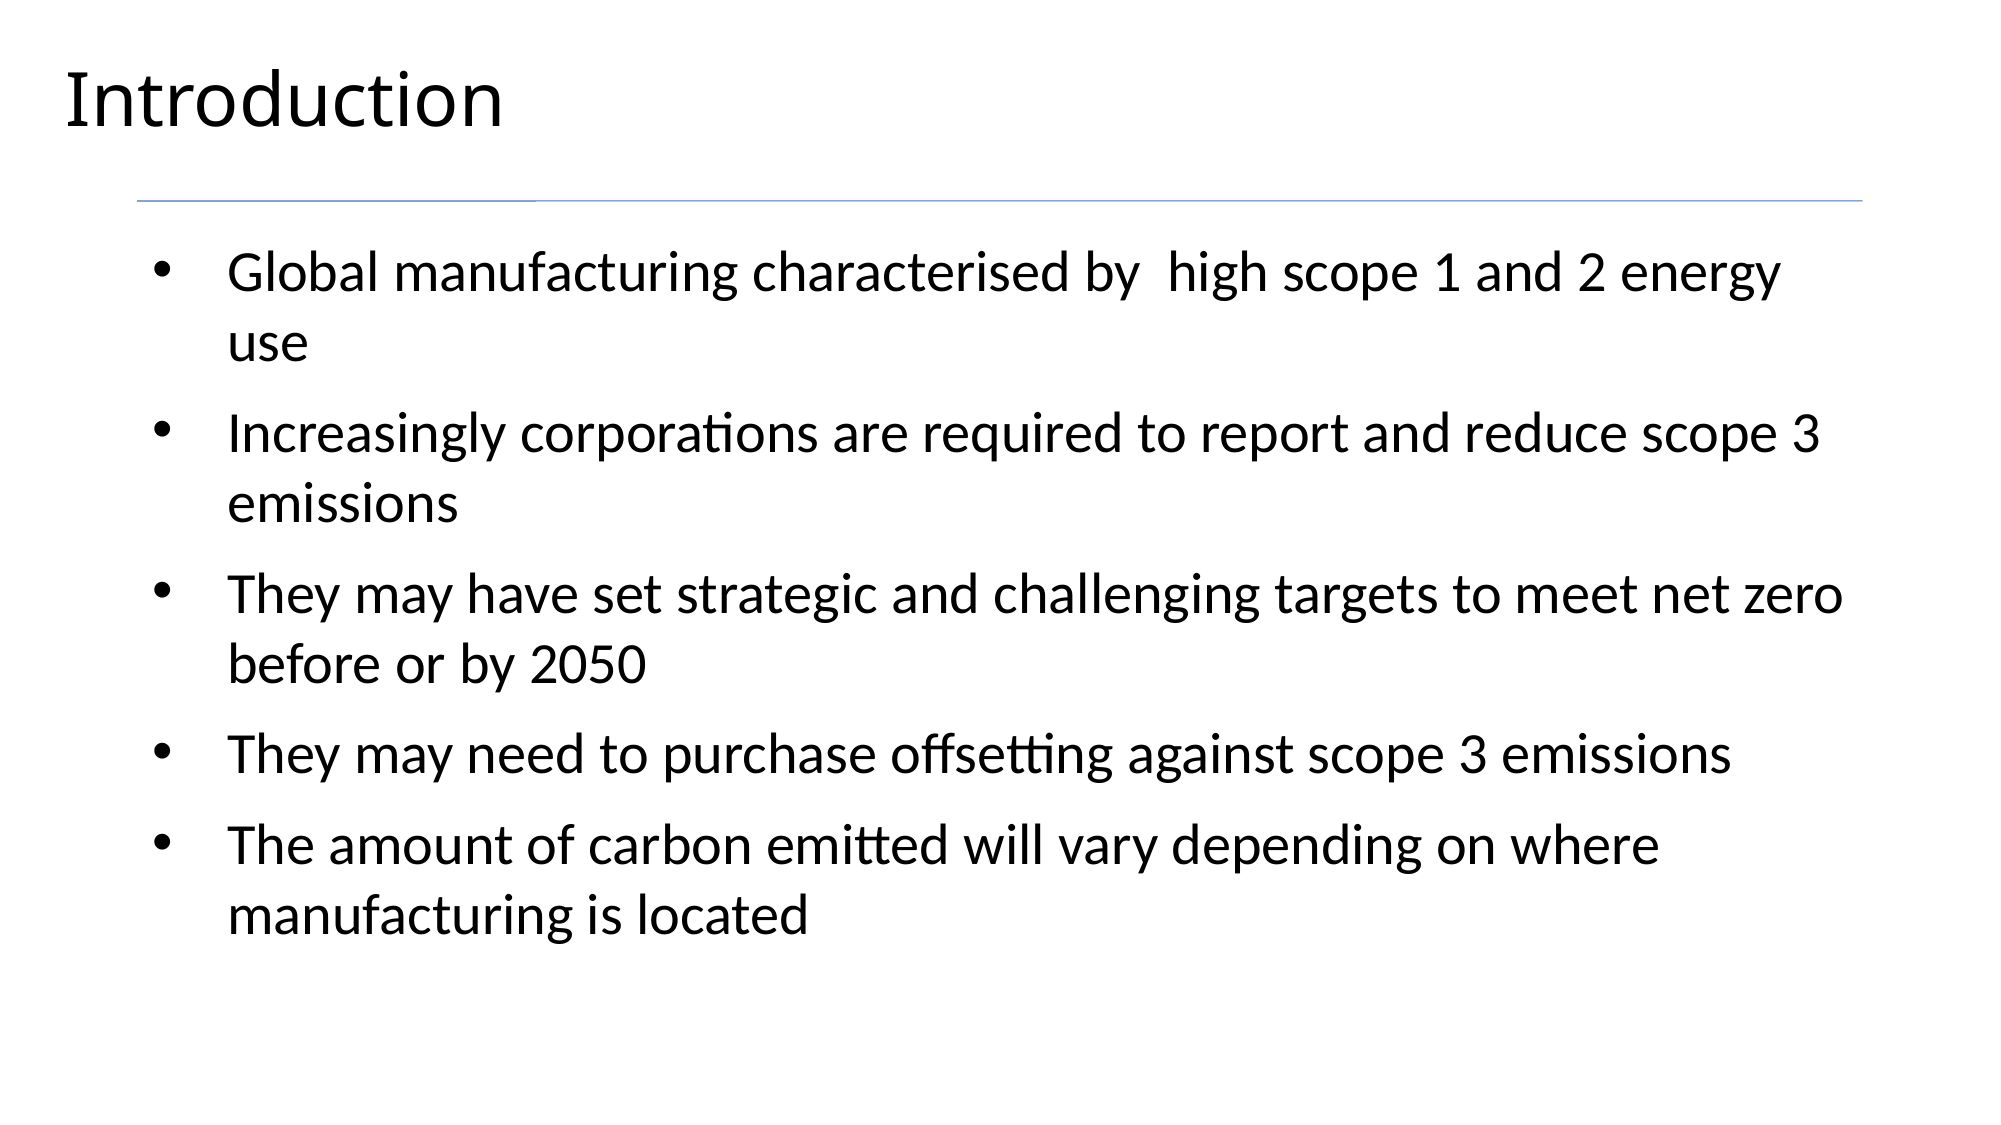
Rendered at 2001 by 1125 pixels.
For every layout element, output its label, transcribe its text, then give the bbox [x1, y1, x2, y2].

text_box Global manufacturing characterised by high scope 1 and 2 energy use Increasingly corporations are required to report and reduce scope 3 emissions They may have set strategic and challenging targets to meet net zero before or by 2050 They may need to purchase offsetting against scope 3 emissions The amount of carbon emitted will vary depending on where manufacturing is located [137, 225, 1863, 864]
text_box Introduction [50, 25, 1950, 179]
